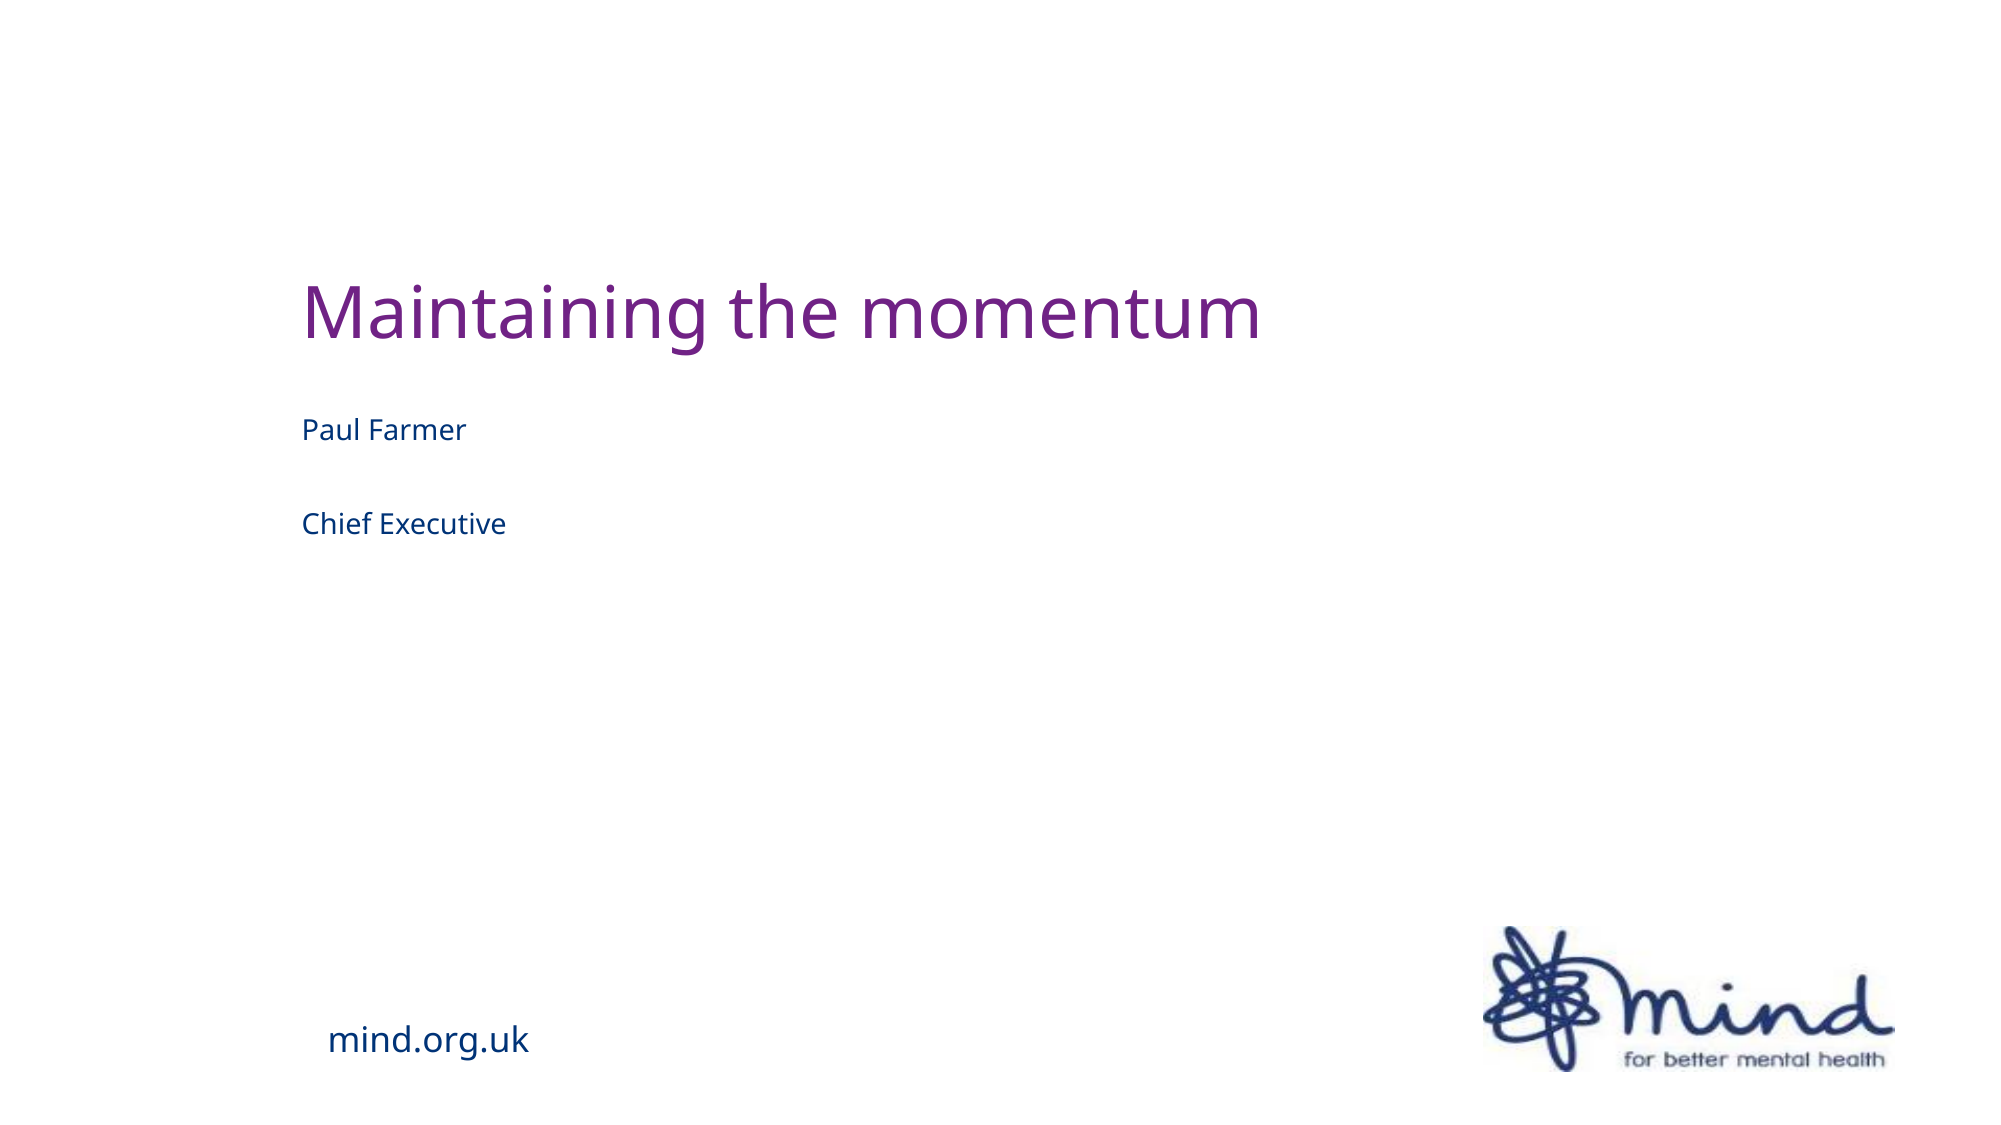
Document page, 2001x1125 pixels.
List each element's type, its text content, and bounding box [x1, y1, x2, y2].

text_box Maintaining the momentum Paul Farmer Chief Executive [291, 177, 1768, 545]
picture [1483, 926, 1895, 1072]
text_box mind.org.uk [312, 969, 752, 1068]
